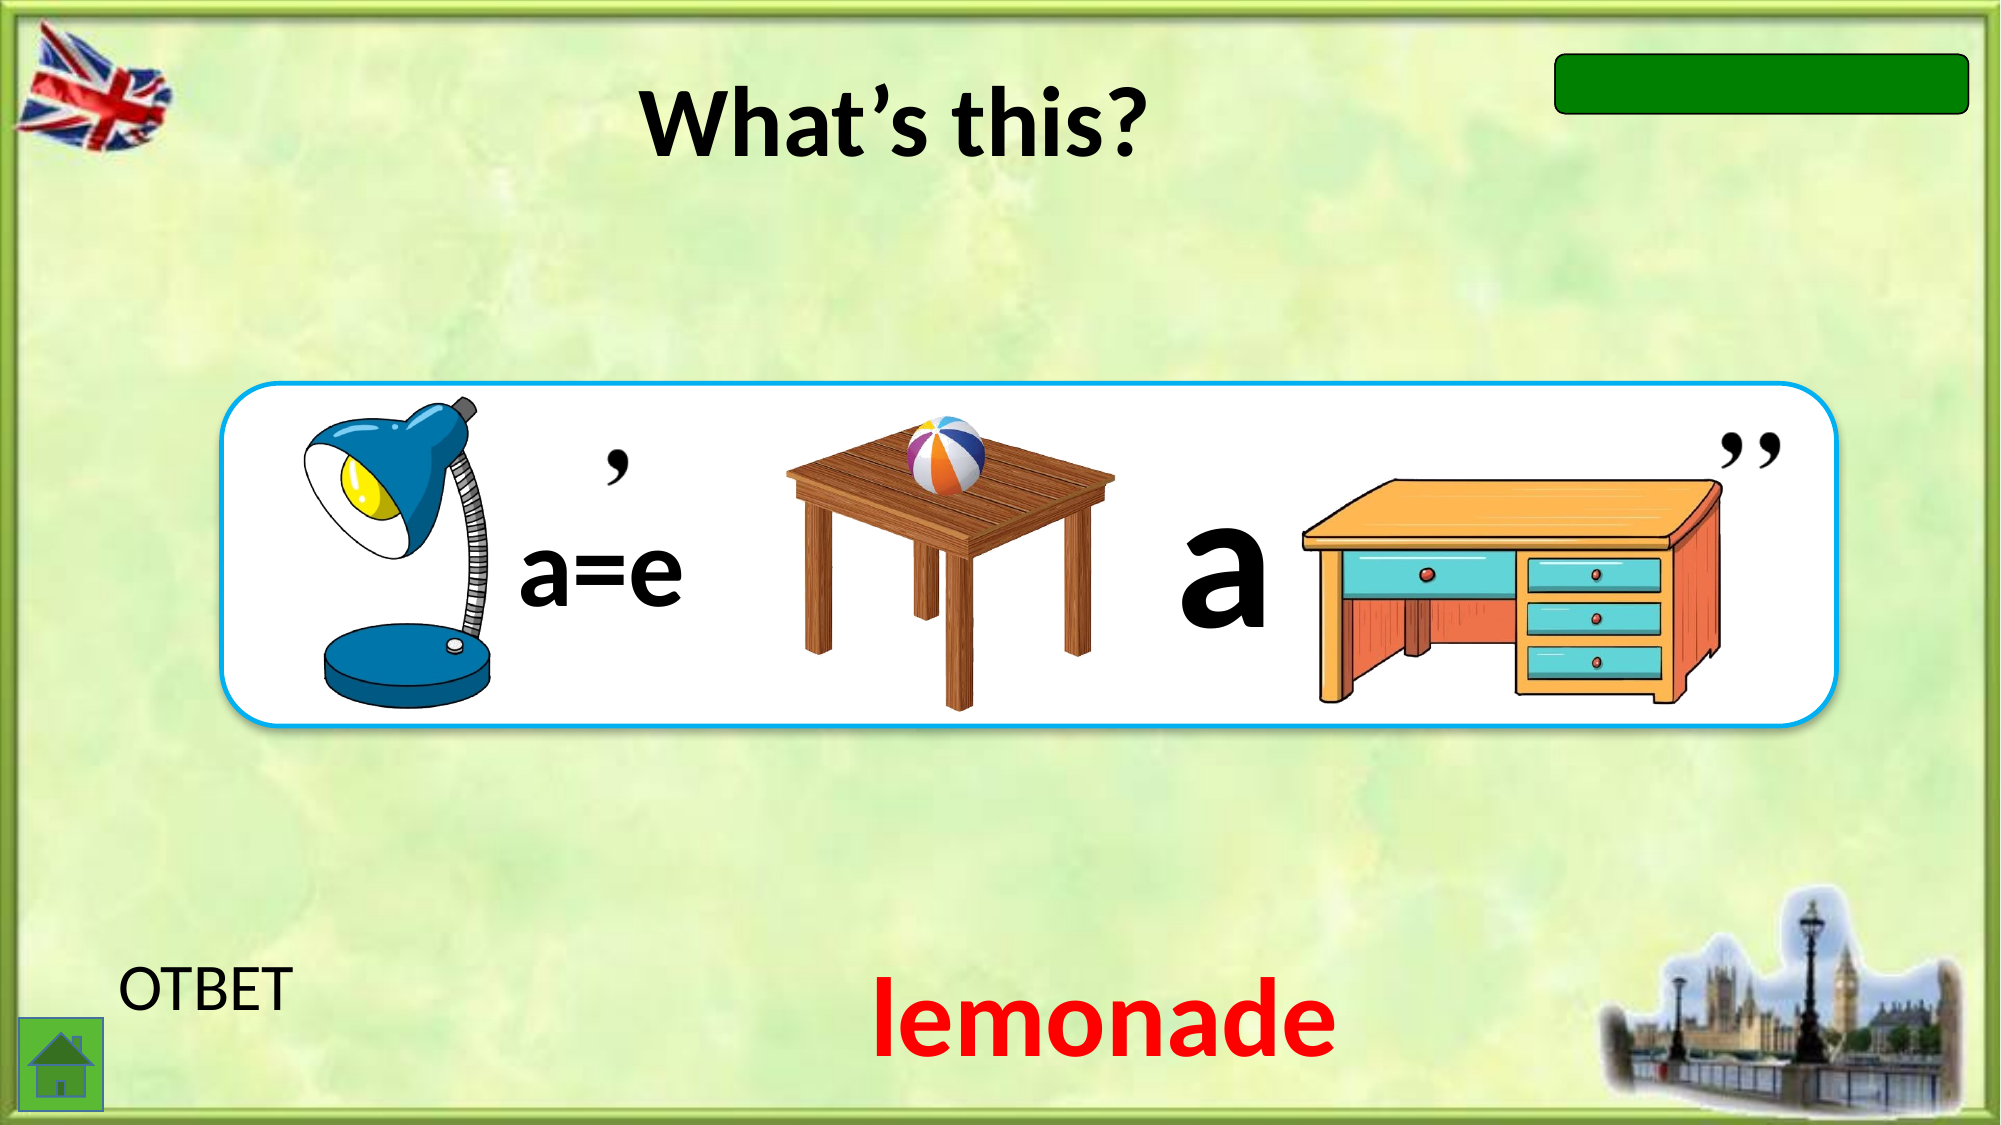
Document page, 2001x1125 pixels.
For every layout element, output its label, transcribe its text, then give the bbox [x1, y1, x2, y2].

text_box What’s this? [624, 49, 1250, 184]
text_box [1555, 54, 1969, 114]
text_box lemonade [855, 936, 1400, 1086]
text_box ОТВЕТ [103, 936, 352, 1031]
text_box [221, 383, 1837, 728]
picture [0, 0, 2001, 1125]
text_box [18, 1017, 104, 1112]
